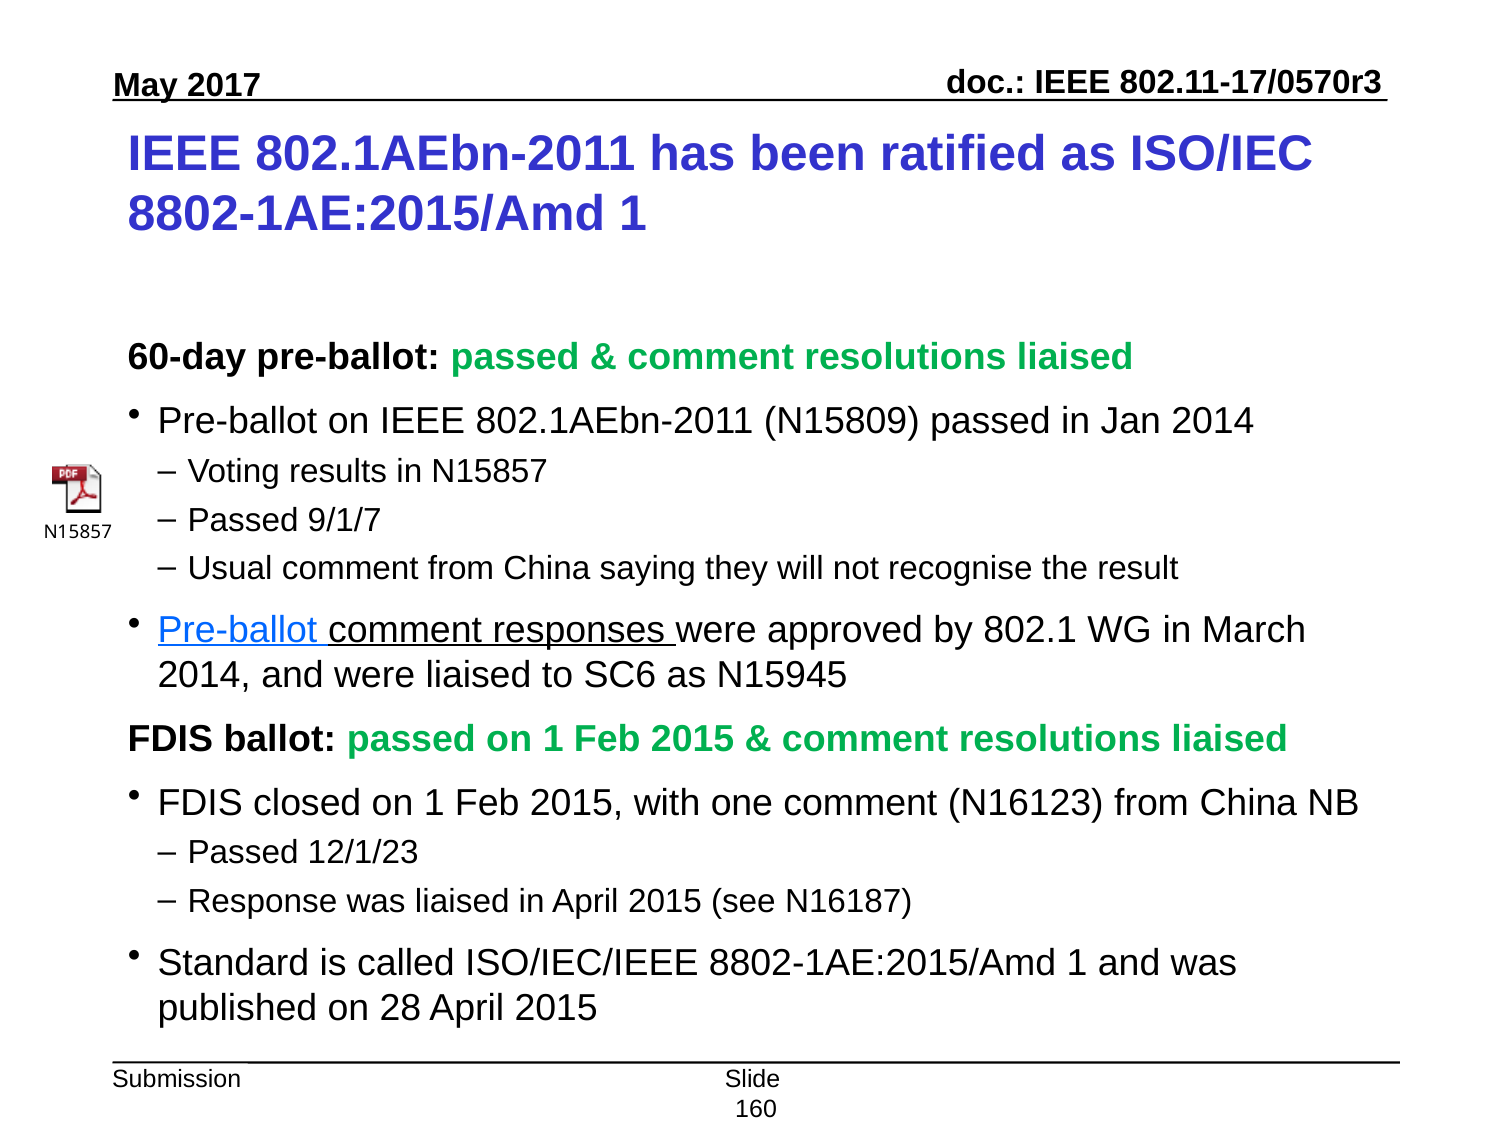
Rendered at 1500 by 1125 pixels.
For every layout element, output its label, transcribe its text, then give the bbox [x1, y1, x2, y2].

title IEEE 802.1AEbn-2011 has been ratified as ISO/IEC 8802-1AE:2015/Amd 1 [112, 112, 1388, 288]
list 60-day pre-ballot: passed & comment resolutions liaised Pre-ballot on IEEE 802.1AEbn-2011 (N15809) passed in Jan 2014 Voting results in N15857 Passed 9/1/7 Usual comment from China saying they will not recognise the result Pre-ballot comment responses were approved by 802.1 WG in March 2014, and were liaised to SC6 as N15945 FDIS ballot: passed on 1 Feb 2015 & comment resolutions liaised FDIS closed on 1 Feb 2015, with one comment (N16123) from China NB Passed 12/1/23 Response was liaised in April 2015 (see N16187) Standard is called ISO/IEC/IEEE 8802-1AE:2015/Amd 1 and was published on 28 April 2015 [112, 324, 1388, 1000]
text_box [2, 462, 154, 590]
slide_number Slide 160 [709, 1061, 803, 1093]
